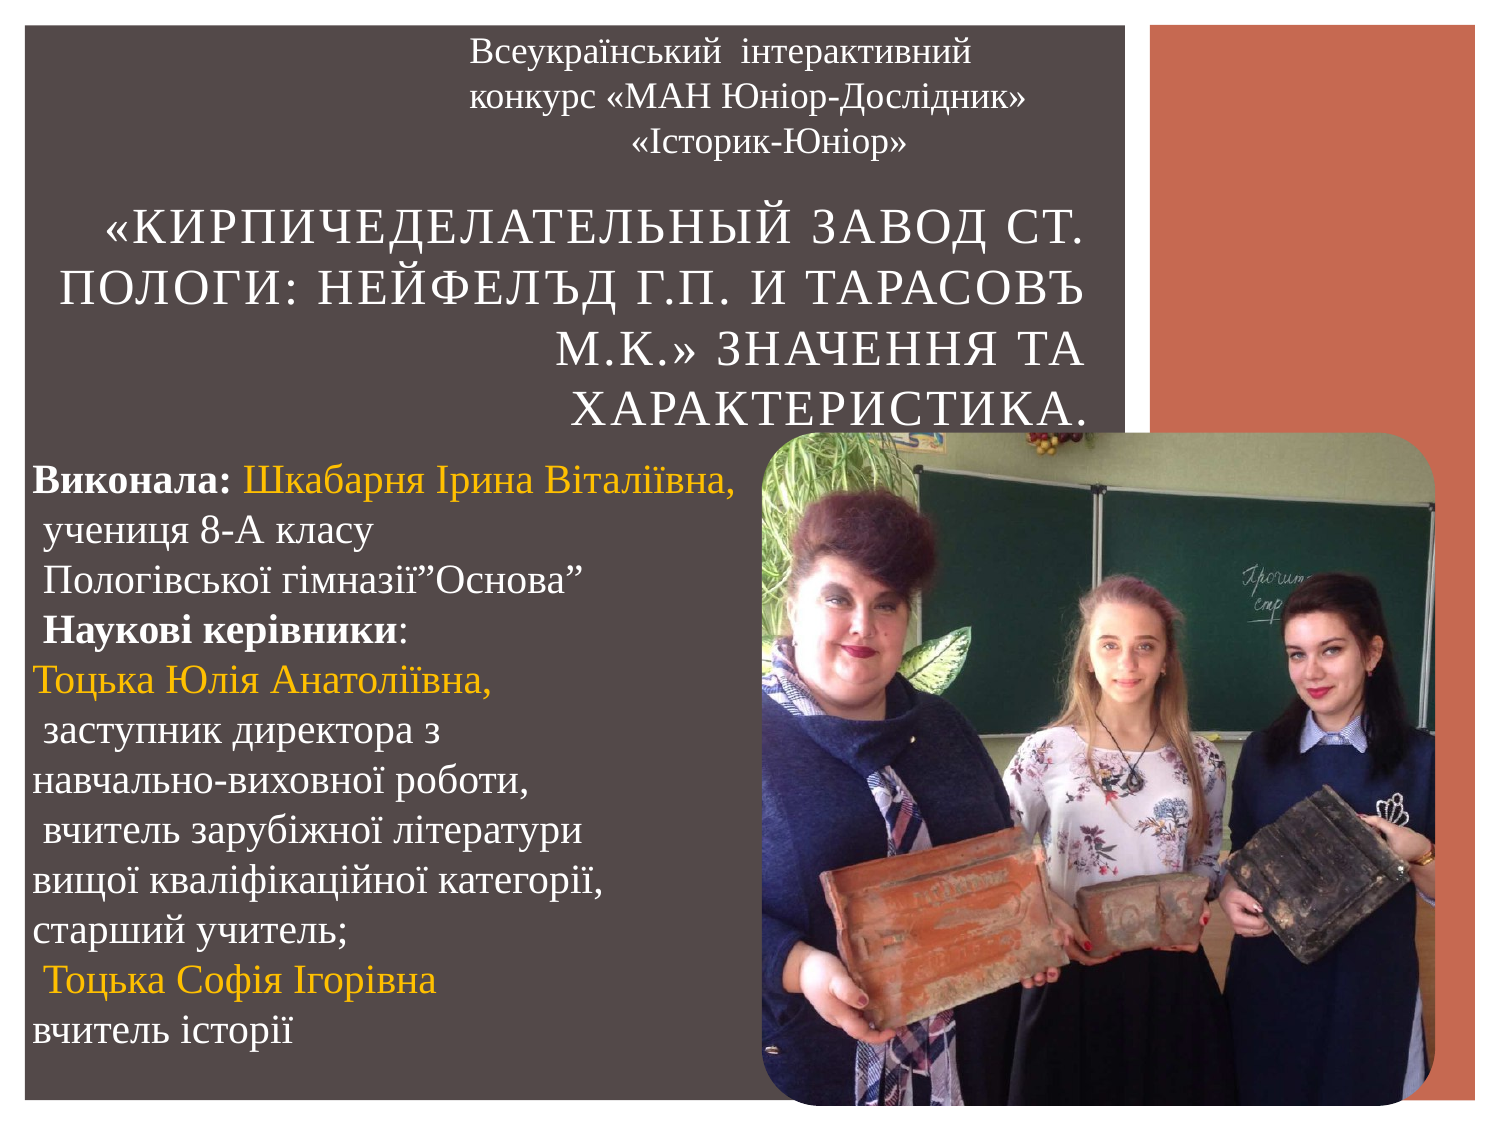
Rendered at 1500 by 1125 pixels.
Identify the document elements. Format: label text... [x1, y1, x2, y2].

picture [761, 432, 1436, 1107]
text_box Всеукраїнський інтерактивний конкурс «МАН Юніор-Дослідник» «Історик-Юніор» [454, 19, 1205, 169]
text_box Виконала: Шкабарня Ірина Віталіївна, учениця 8-А класу Пологівської гімназії”Основа” Наукові керівники: Тоцька Юлія Анатоліївна, заступник директора з навчально-виховної роботи, вчитель зарубіжної літератури вищої кваліфікаційної категорії, старший учитель; Тоцька Софія Ігорівна вчитель історії [17, 444, 756, 1060]
title «КИРПИЧЕДЕЛАТЕЛЬНЫЙ ЗАВОД СТ. ПОЛОГИ: НЕЙФЕЛЪД Г.П. И ТАРАСОВъ М.К.» ЗНАЧЕННЯ ТА ХАРАКТЕРИСТИКА. [29, 184, 1105, 444]
